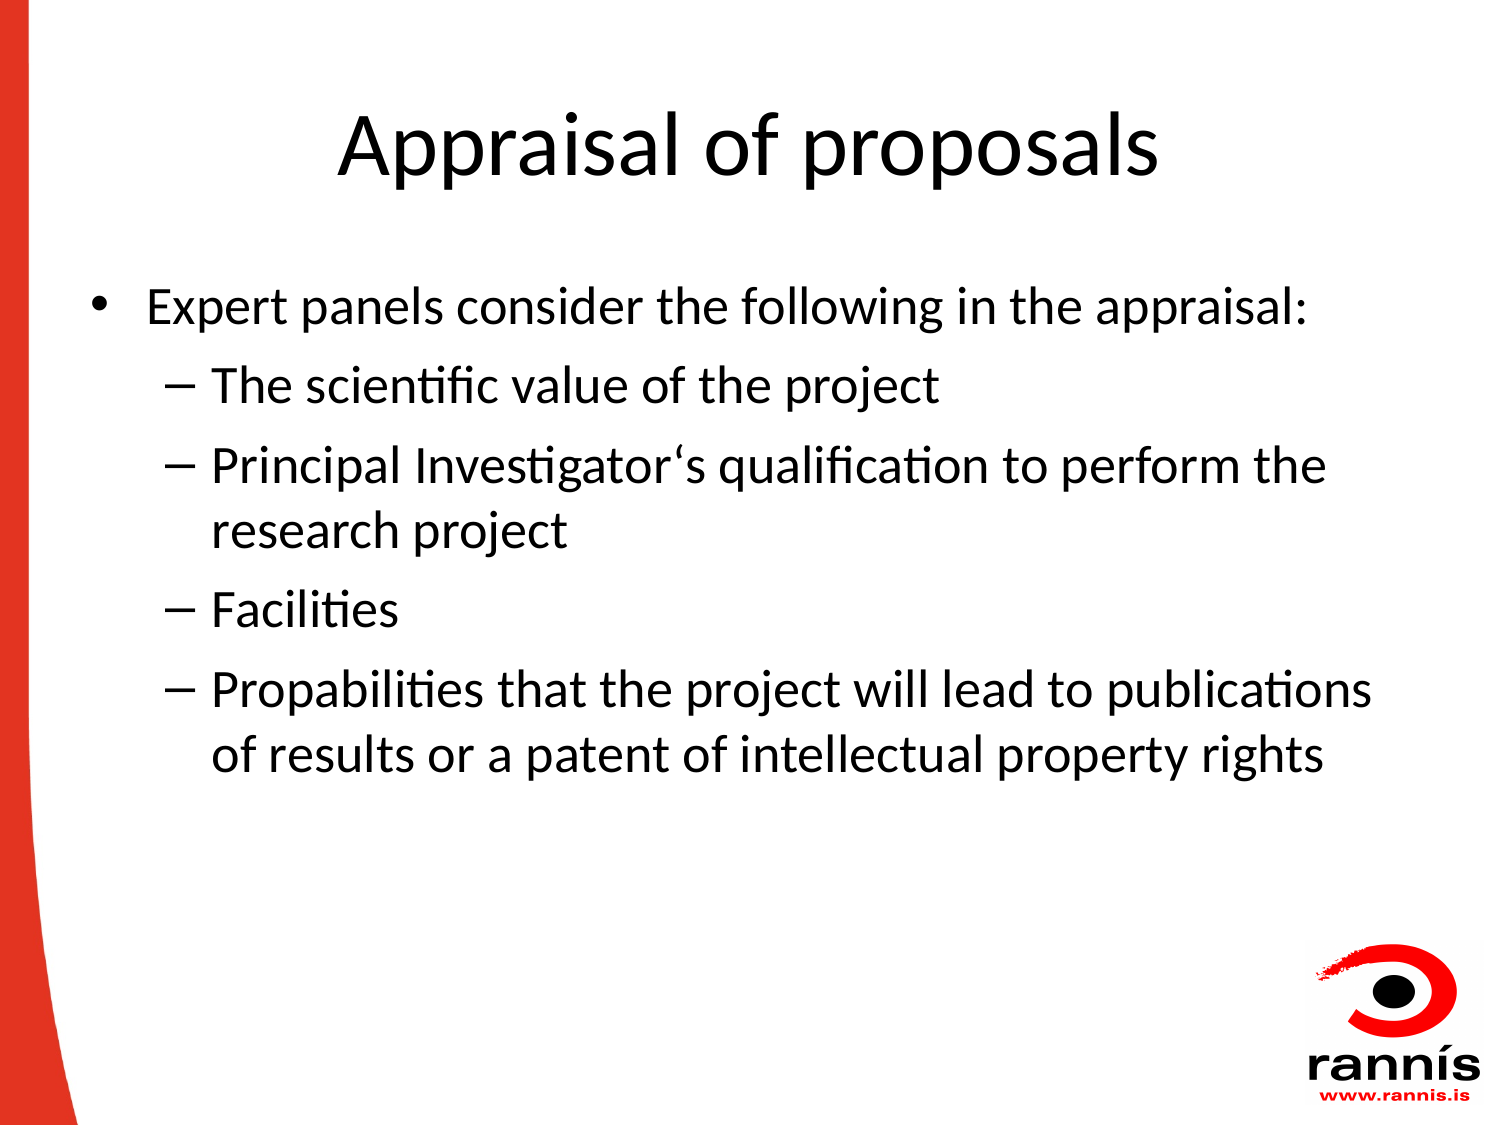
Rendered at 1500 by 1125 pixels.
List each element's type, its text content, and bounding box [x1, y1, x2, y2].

title Appraisal of proposals [75, 45, 1425, 233]
picture [0, 0, 79, 1125]
picture [1305, 940, 1484, 1105]
list Expert panels consider the following in the appraisal: The scientific value of the project Principal Investigator‘s qualification to perform the research project Facilities Propabilities that the project will lead to publications of results or a patent of intellectual property rights [75, 262, 1425, 1005]
